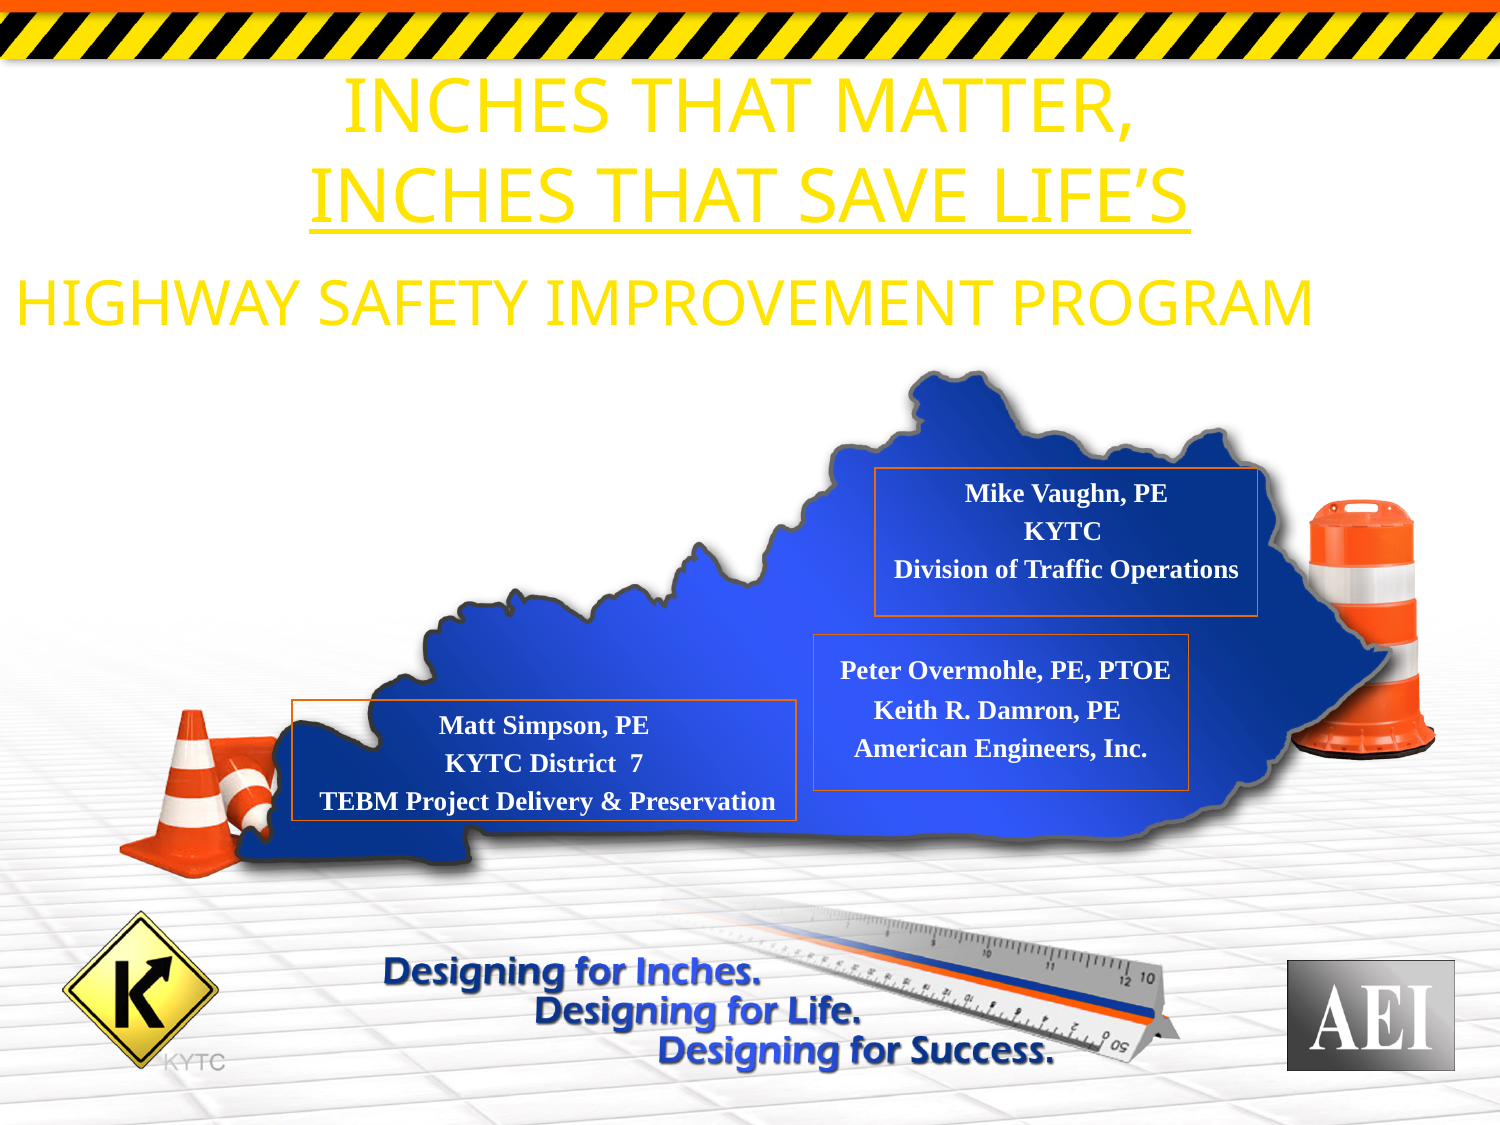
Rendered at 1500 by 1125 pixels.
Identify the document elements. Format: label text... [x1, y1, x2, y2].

text_box INCHES THAT MATTER, INCHES THAT SAVE LIFE’S HIGHWAY SAFETY IMPROVEMENT PROGRAM [0, 67, 1500, 446]
picture [0, 0, 1500, 60]
picture [0, 363, 1500, 1125]
